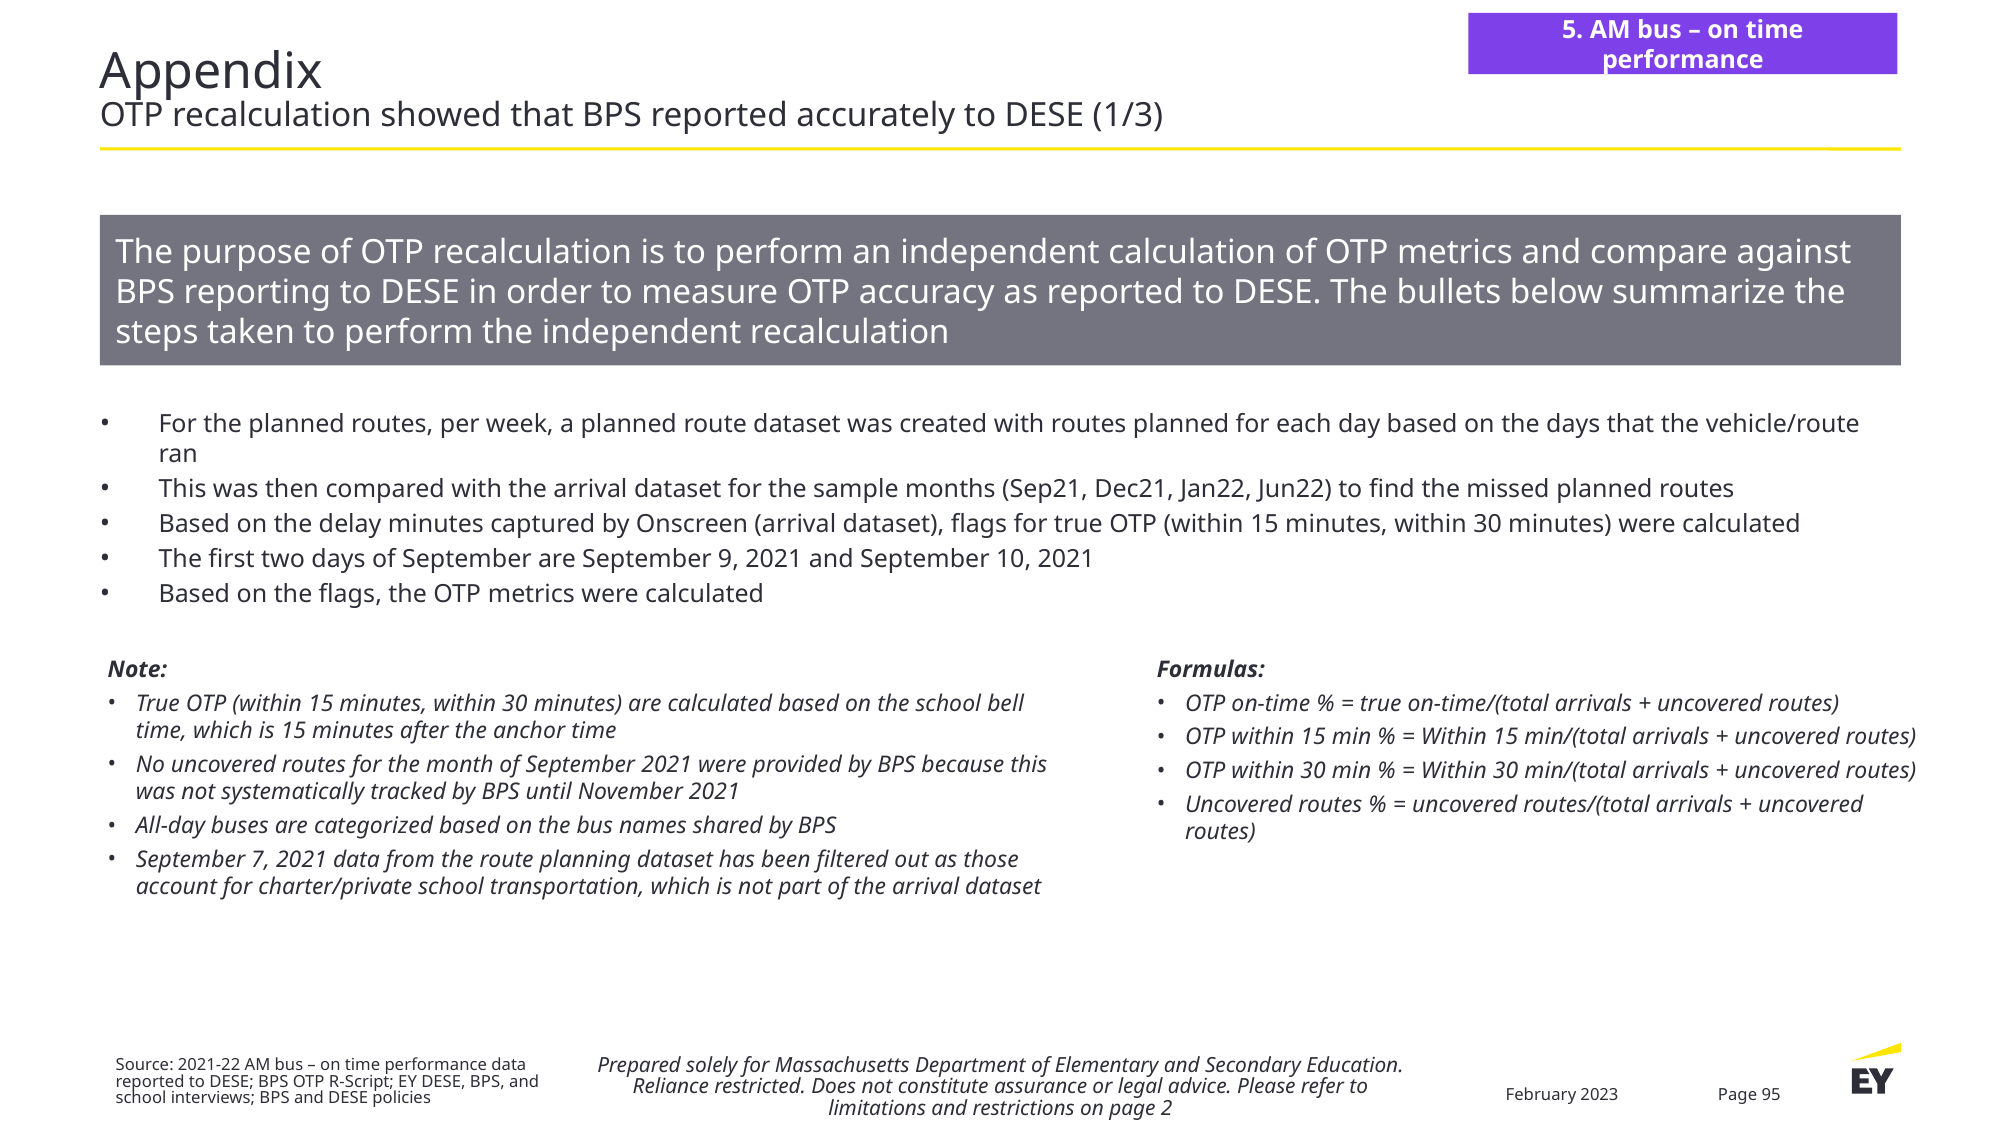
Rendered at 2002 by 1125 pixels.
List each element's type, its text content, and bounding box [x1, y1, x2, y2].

text_box Note: True OTP (within 15 minutes, within 30 minutes) are calculated based on the school bell time, which is 15 minutes after the anchor time No uncovered routes for the month of September 2021 were provided by BPS because this was not systematically tracked by BPS until November 2021 All-day buses are categorized based on the bus names shared by BPS September 7, 2021 data from the route planning dataset has been filtered out as those account for charter/private school transportation, which is not part of the arrival dataset [99, 646, 1063, 907]
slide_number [1490, 1076, 1687, 1106]
title Appendix OTP recalculation showed that BPS reported accurately to DESE (1/3) [100, 48, 1901, 146]
text_box 5. AM bus – on time performance [1466, 11, 1899, 76]
text_box Source: 2021-22 AM bus – on time performance data reported to DESE; BPS OTP R-Script; EY DESE, BPS, and school interviews; BPS and DESE policies [115, 1056, 553, 1108]
text_box Prepared solely for Massachusetts Department of Elementary and Secondary Education. Reliance restricted. Does not constitute assurance or legal advice. Please refer to limitations and restrictions on page 2 [586, 1049, 1415, 1120]
text_box The purpose of OTP recalculation is to perform an independent calculation of OTP metrics and compare against BPS reporting to DESE in order to measure OTP accuracy as reported to DESE. The bullets below summarize the steps taken to perform the independent recalculation [99, 214, 1901, 366]
slide_number Page 95 [1703, 1076, 1812, 1106]
text_box Formulas: OTP on-time % = true on-time/(total arrivals + uncovered routes) OTP within 15 min % = Within 15 min/(total arrivals + uncovered routes) OTP within 30 min % = Within 30 min/(total arrivals + uncovered routes) Uncovered routes % = uncovered routes/(total arrivals + uncovered routes) [1149, 646, 1945, 852]
list For the planned routes, per week, a planned route dataset was created with routes planned for each day based on the days that the vehicle/route ran This was then compared with the arrival dataset for the sample months (Sep21, Dec21, Jan22, Jun22) to find the missed planned routes Based on the delay minutes captured by Onscreen (arrival dataset), flags for true OTP (within 15 minutes, within 30 minutes) were calculated The first two days of September are September 9, 2021 and September 10, 2021 Based on the flags, the OTP metrics were calculated [100, 407, 1902, 1045]
